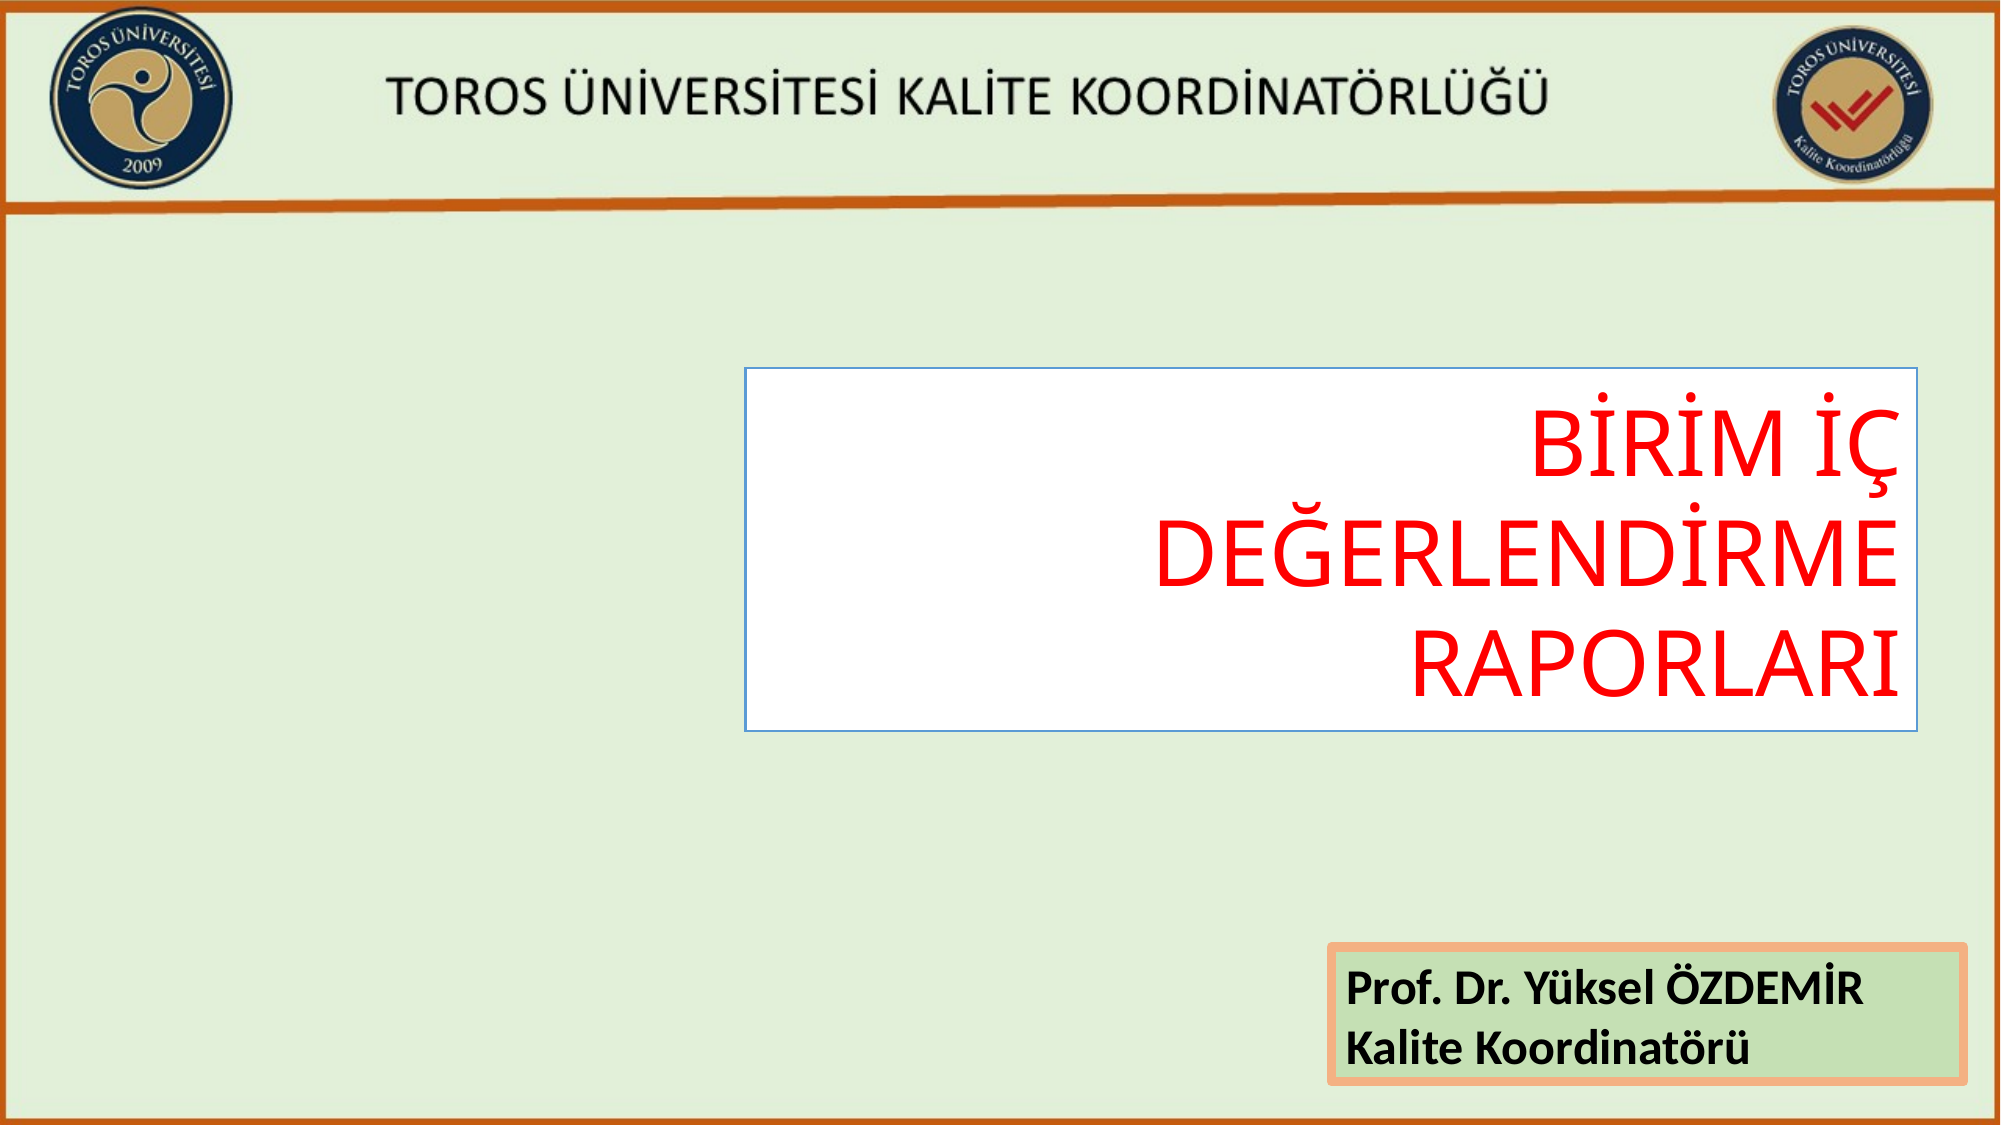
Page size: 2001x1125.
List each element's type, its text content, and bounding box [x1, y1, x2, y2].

picture [0, 0, 2001, 1125]
text_box Prof. Dr. Yüksel ÖZDEMİR Kalite Koordinatörü [1331, 946, 1964, 1082]
text_box BİRİM İÇ DEĞERLENDİRME RAPORLARI [744, 367, 1918, 732]
